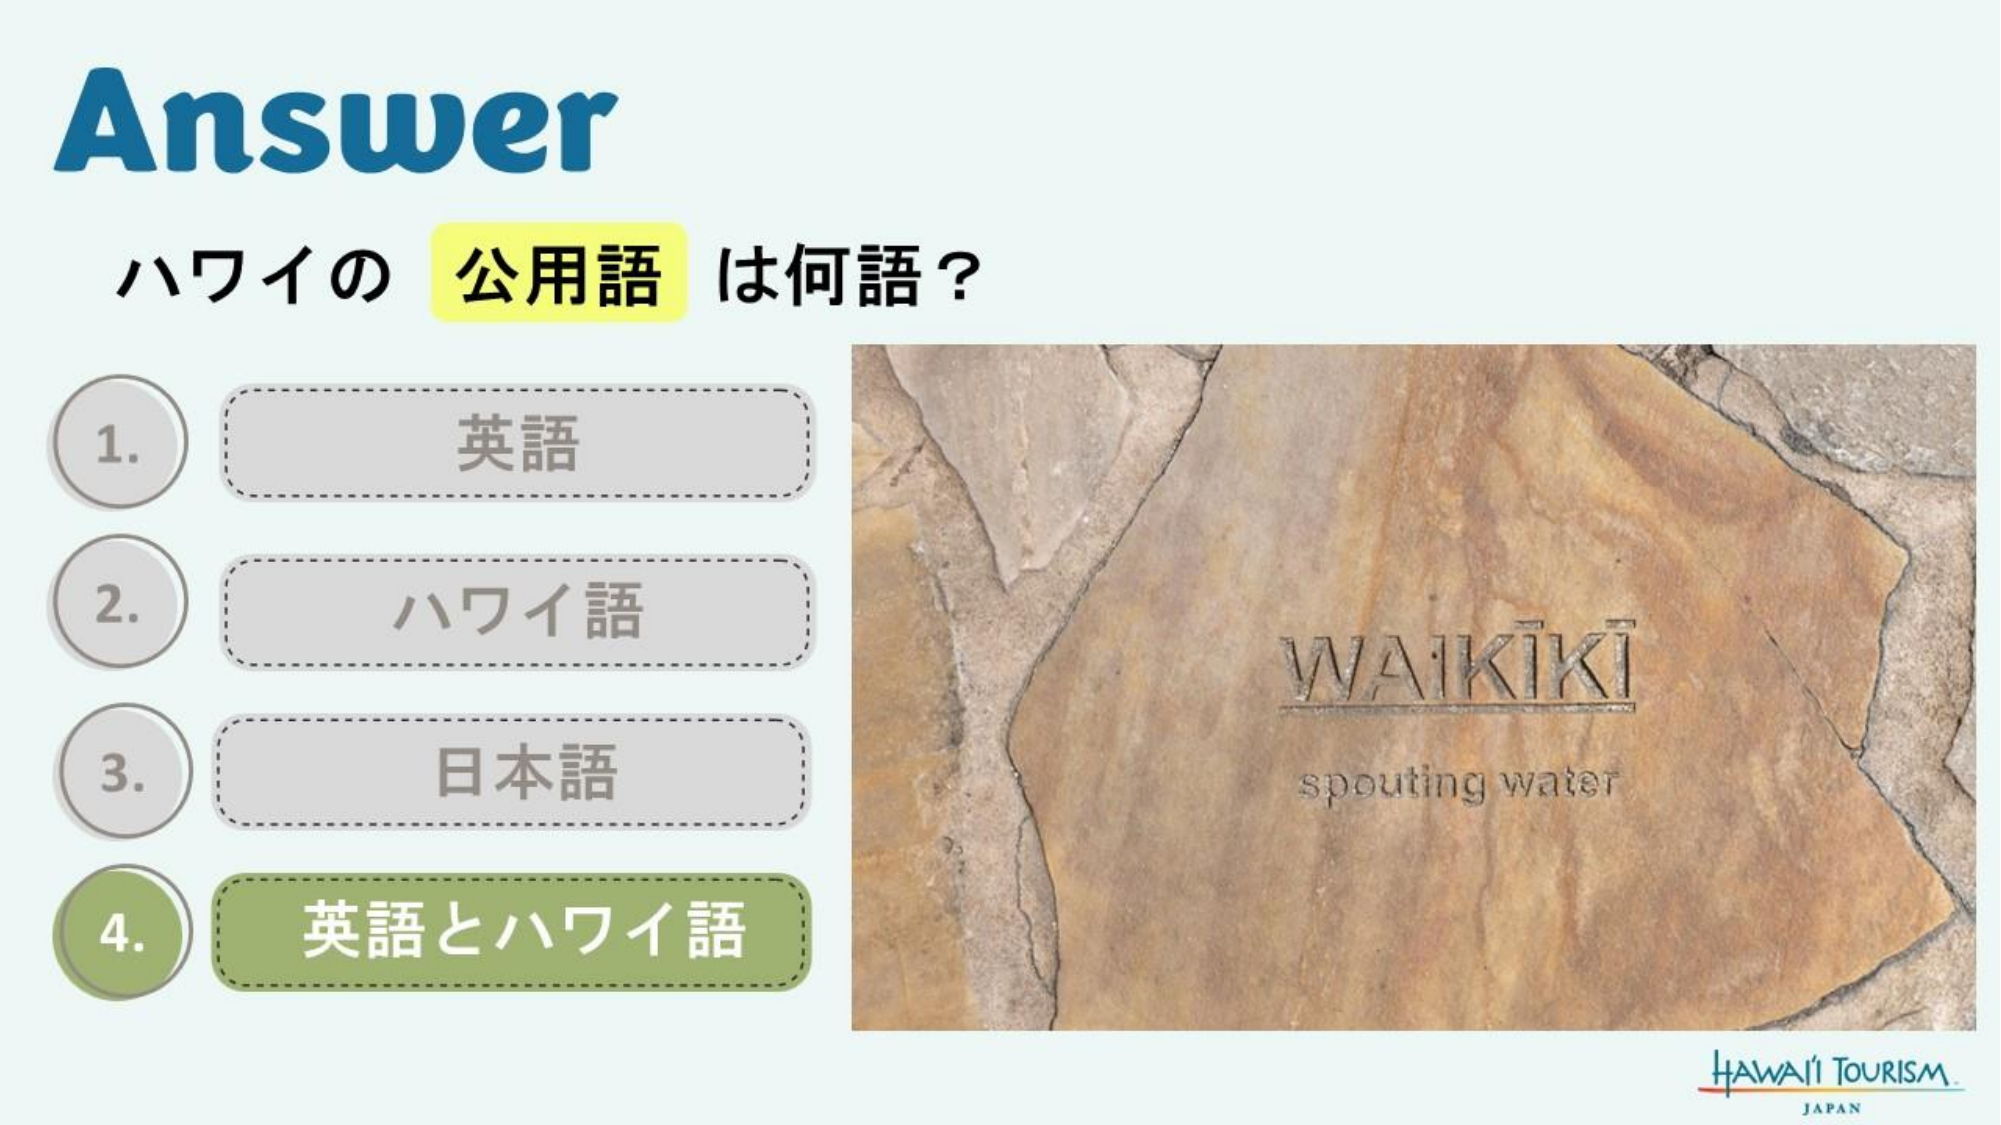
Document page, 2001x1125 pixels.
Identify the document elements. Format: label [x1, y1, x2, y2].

list [0, 0, 2000, 1125]
